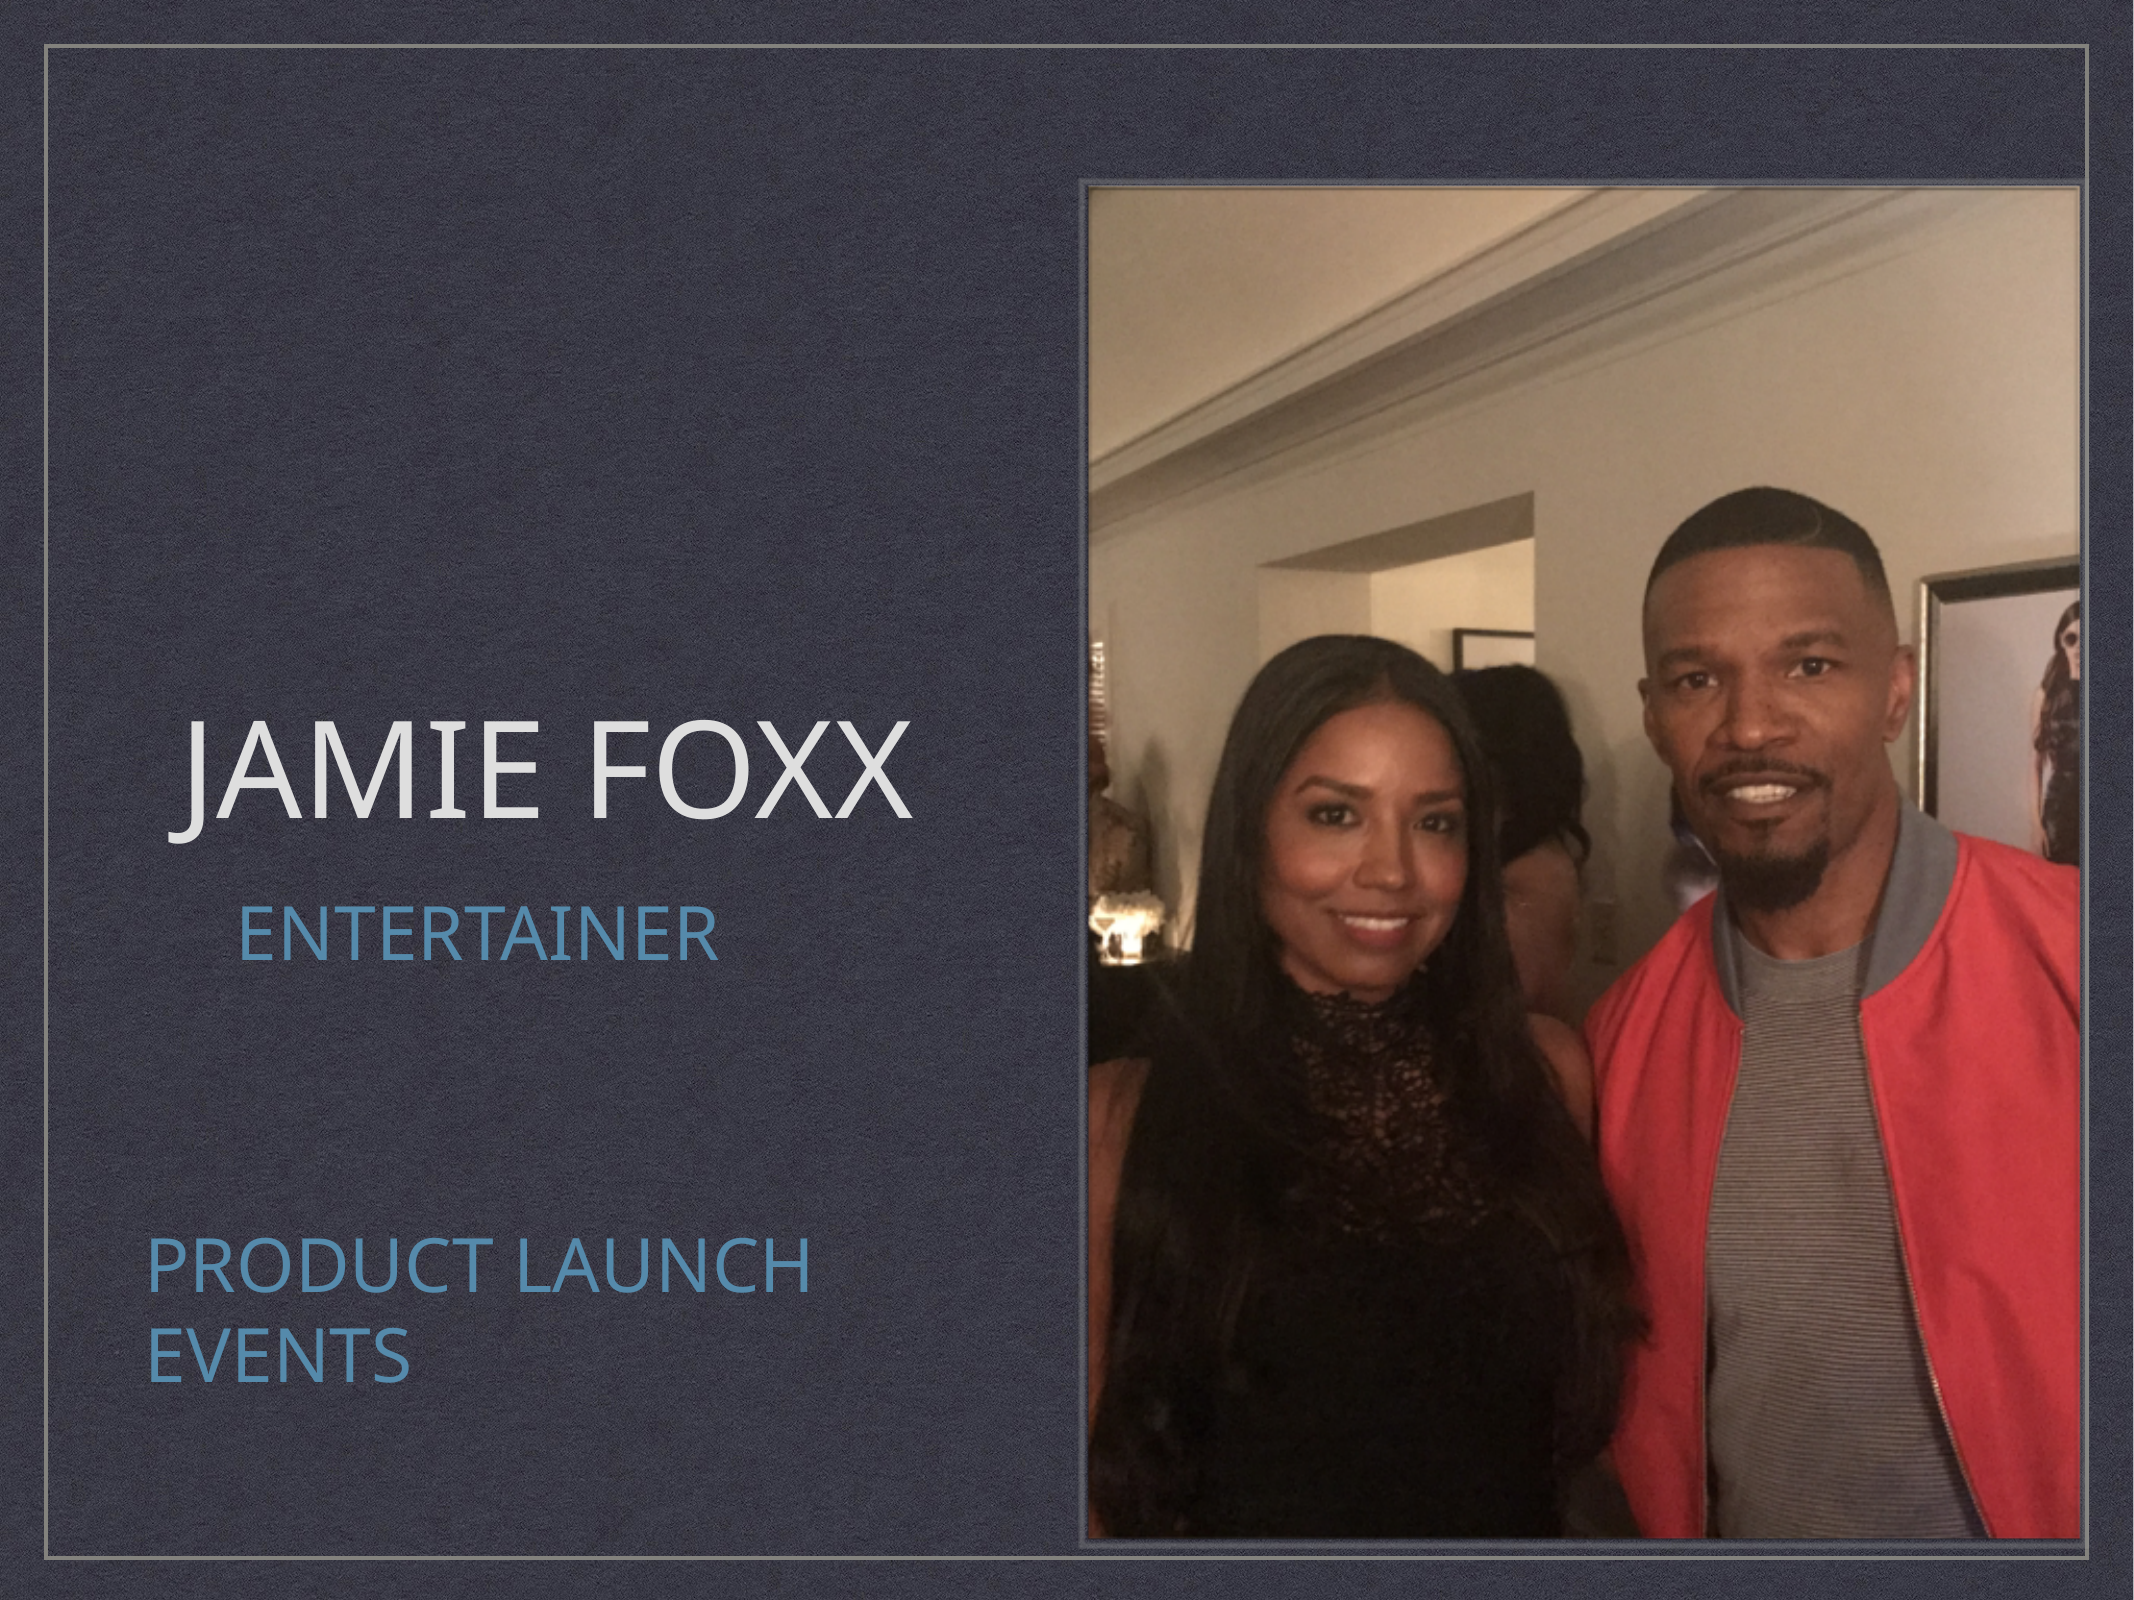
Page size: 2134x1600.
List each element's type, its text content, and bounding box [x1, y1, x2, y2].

picture [0, 0, 2134, 1600]
list Product launch events [135, 1208, 1012, 1600]
title Jamie foxx [170, 211, 1047, 857]
text_box ENTERTAINER [159, 877, 797, 984]
